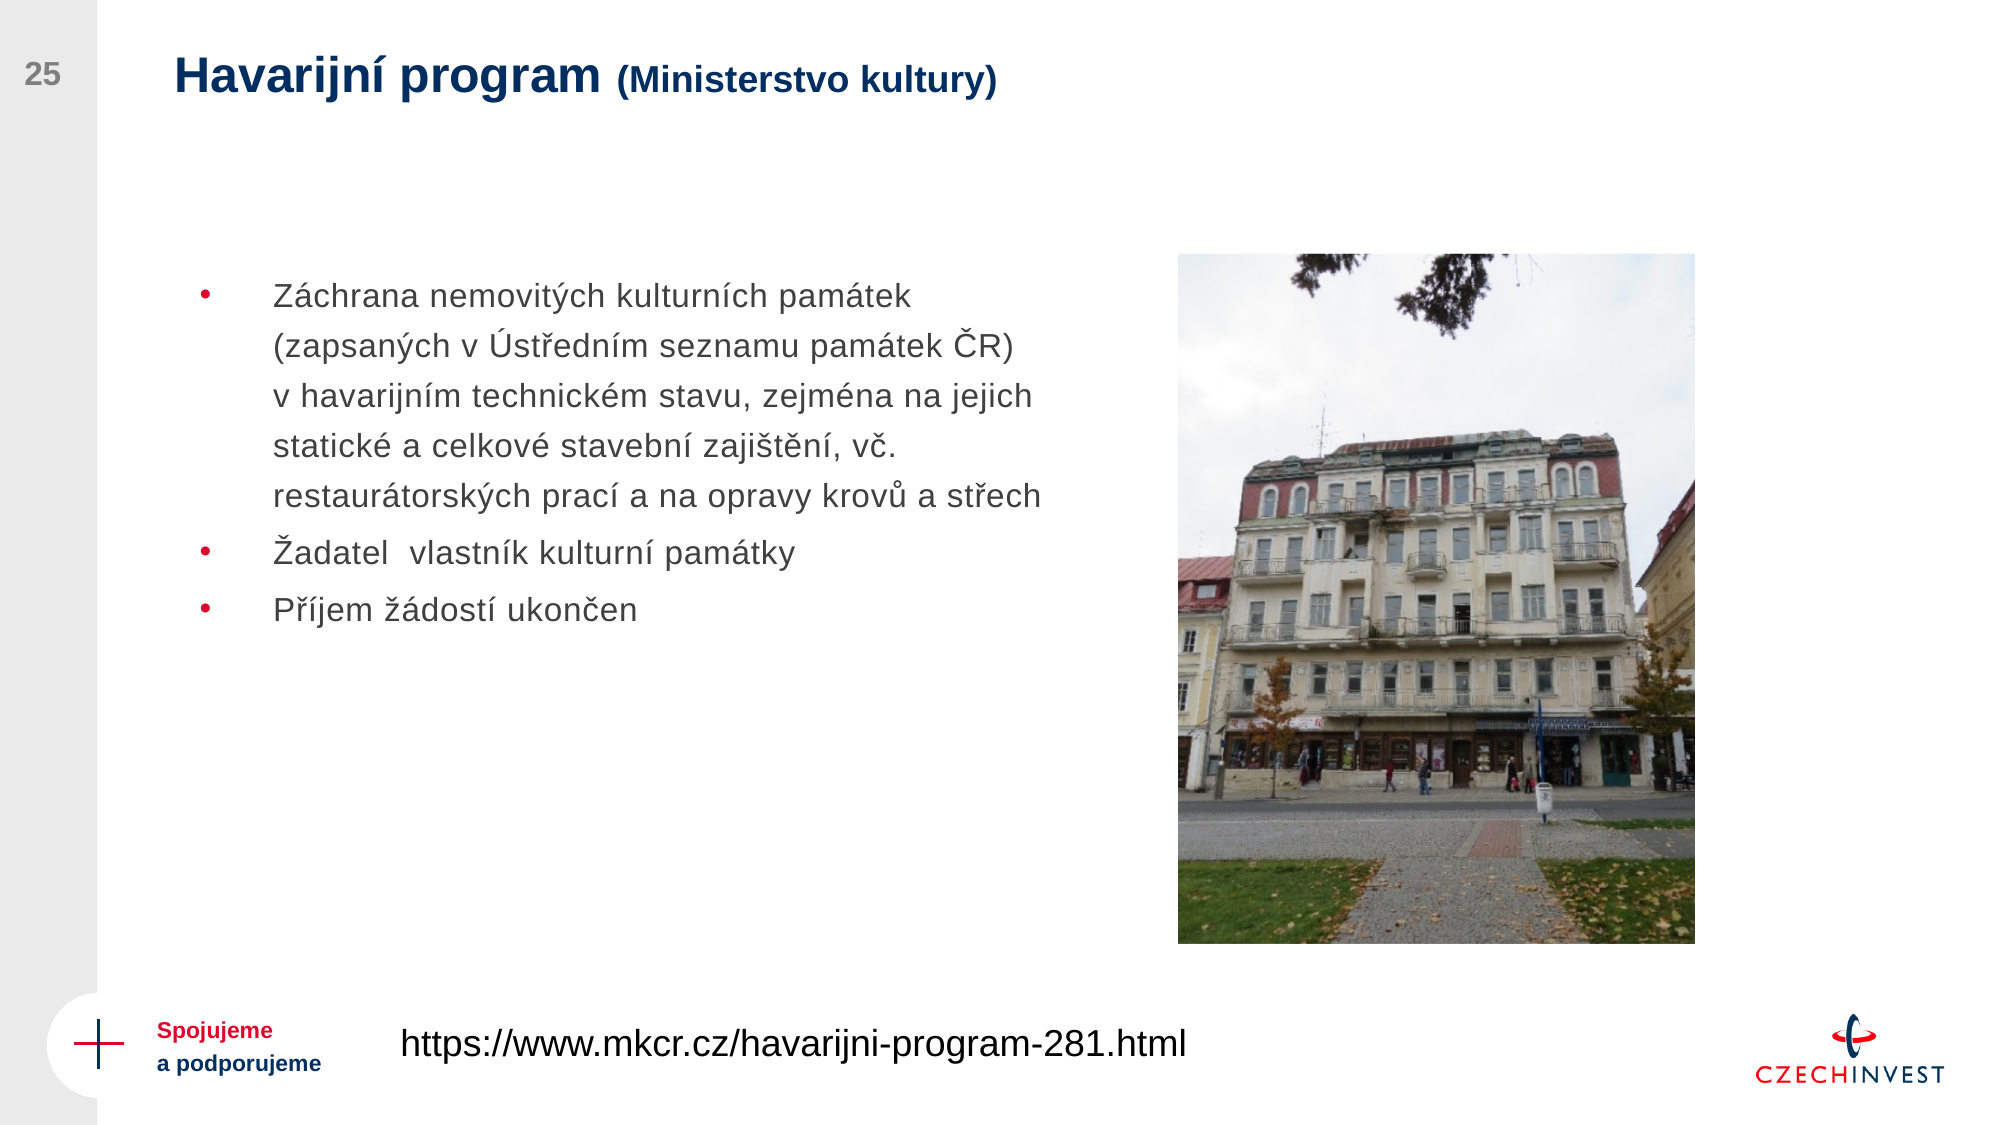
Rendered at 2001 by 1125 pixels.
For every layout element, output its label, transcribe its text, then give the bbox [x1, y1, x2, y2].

text_box 25 [0, 45, 90, 128]
title Havarijní program (Ministerstvo kultury) [159, 41, 1935, 217]
picture [1756, 1014, 1945, 1083]
picture [1090, 254, 1782, 943]
text_box https://www.mkcr.cz/havarijni-program-281.html [385, 1011, 1272, 1072]
text_box Záchrana nemovitých kulturních památek (zapsaných v Ústředním seznamu památek ČR) v havarijním technickém stavu, zejména na jejich statické a celkové stavební zajištění, vč. restaurátorských prací a na opravy krovů a střech Žadatel vlastník kulturní památky Příjem žádostí ukončen [184, 256, 1059, 692]
